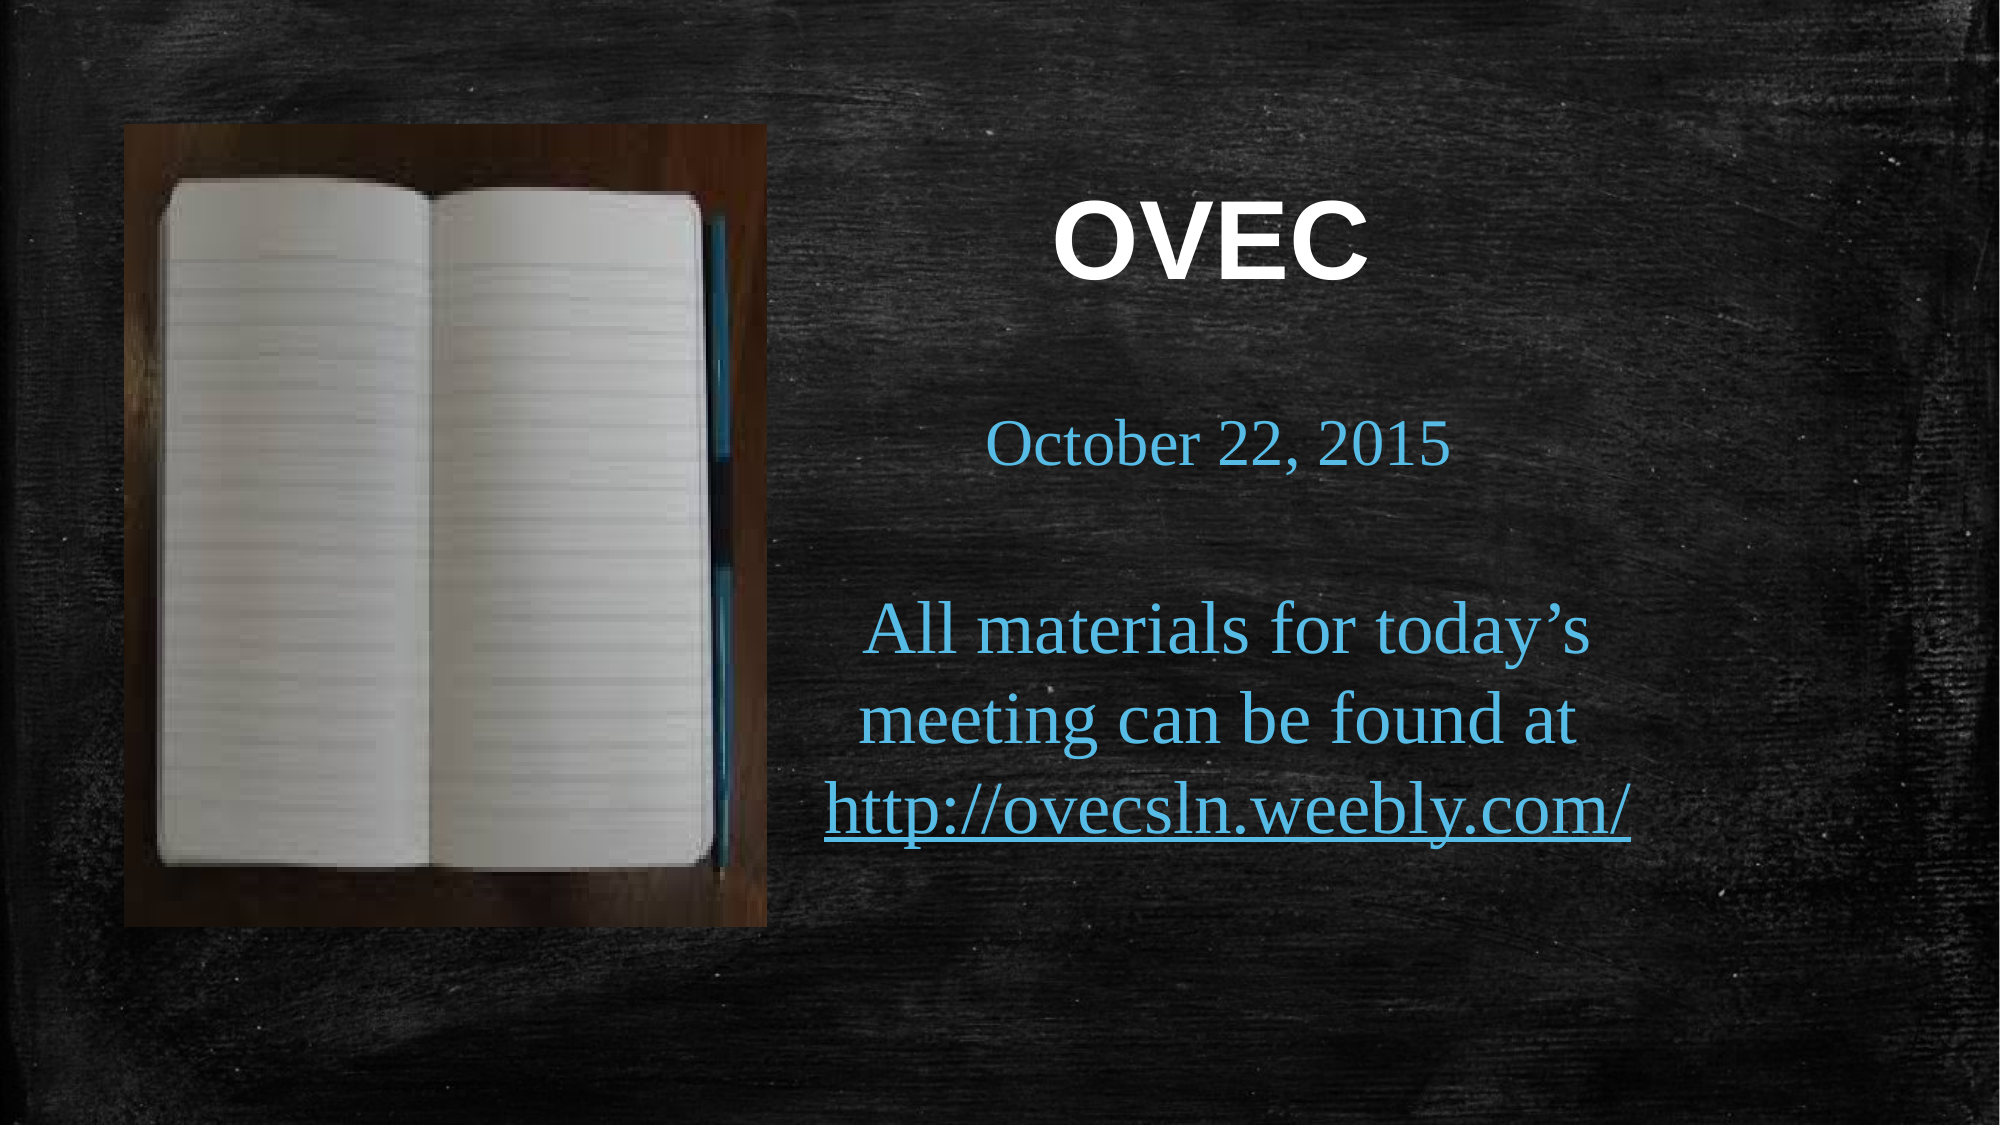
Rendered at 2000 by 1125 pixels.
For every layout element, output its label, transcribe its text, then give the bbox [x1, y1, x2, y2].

text_box OVEC [837, 159, 1586, 311]
picture [124, 124, 767, 928]
text_box October 22, 2015 All materials for today’s meeting can be found at http://ovecsln.weebly.com/ [767, 310, 1735, 771]
